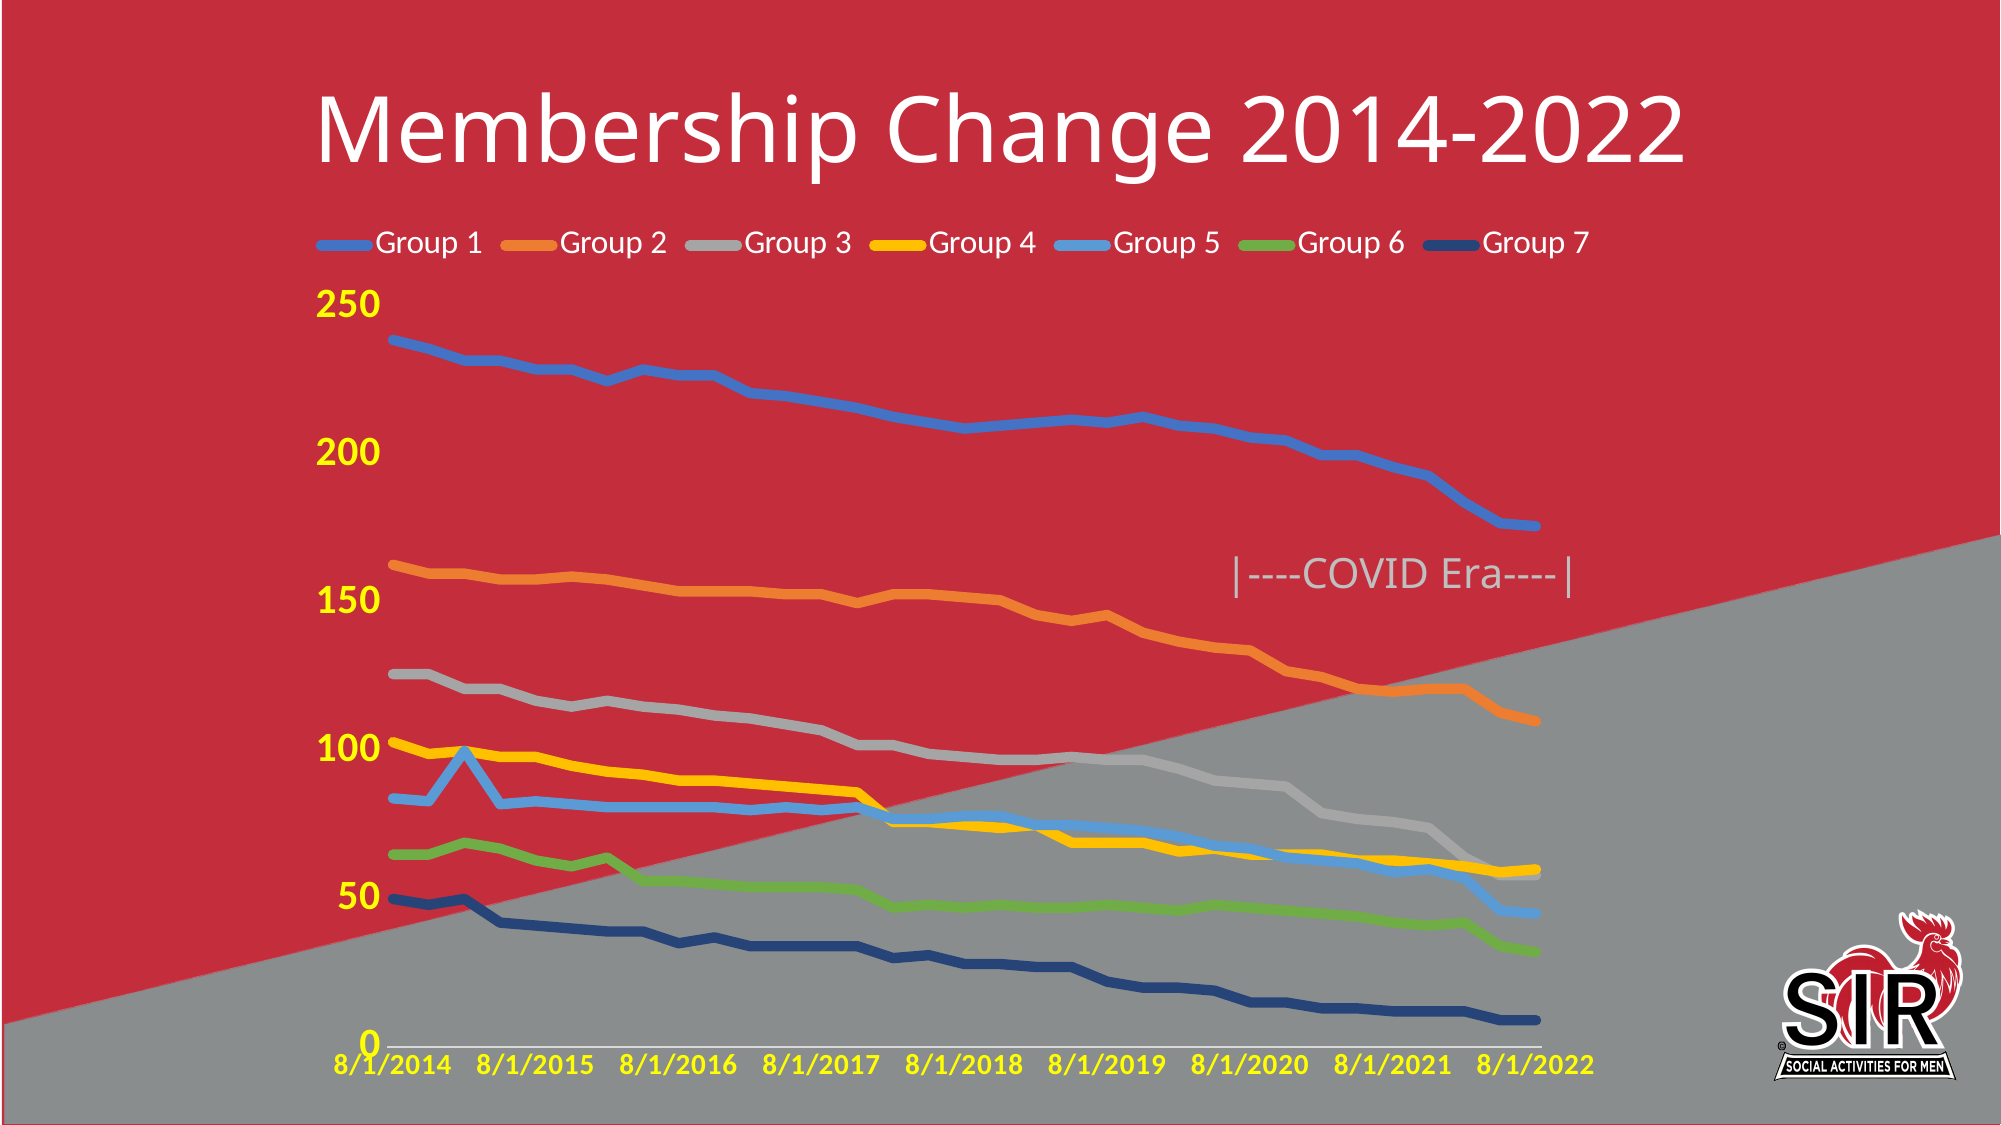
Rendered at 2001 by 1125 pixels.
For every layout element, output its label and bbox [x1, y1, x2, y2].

chart [288, 211, 1623, 1101]
text_box [1, 0, 2000, 1125]
